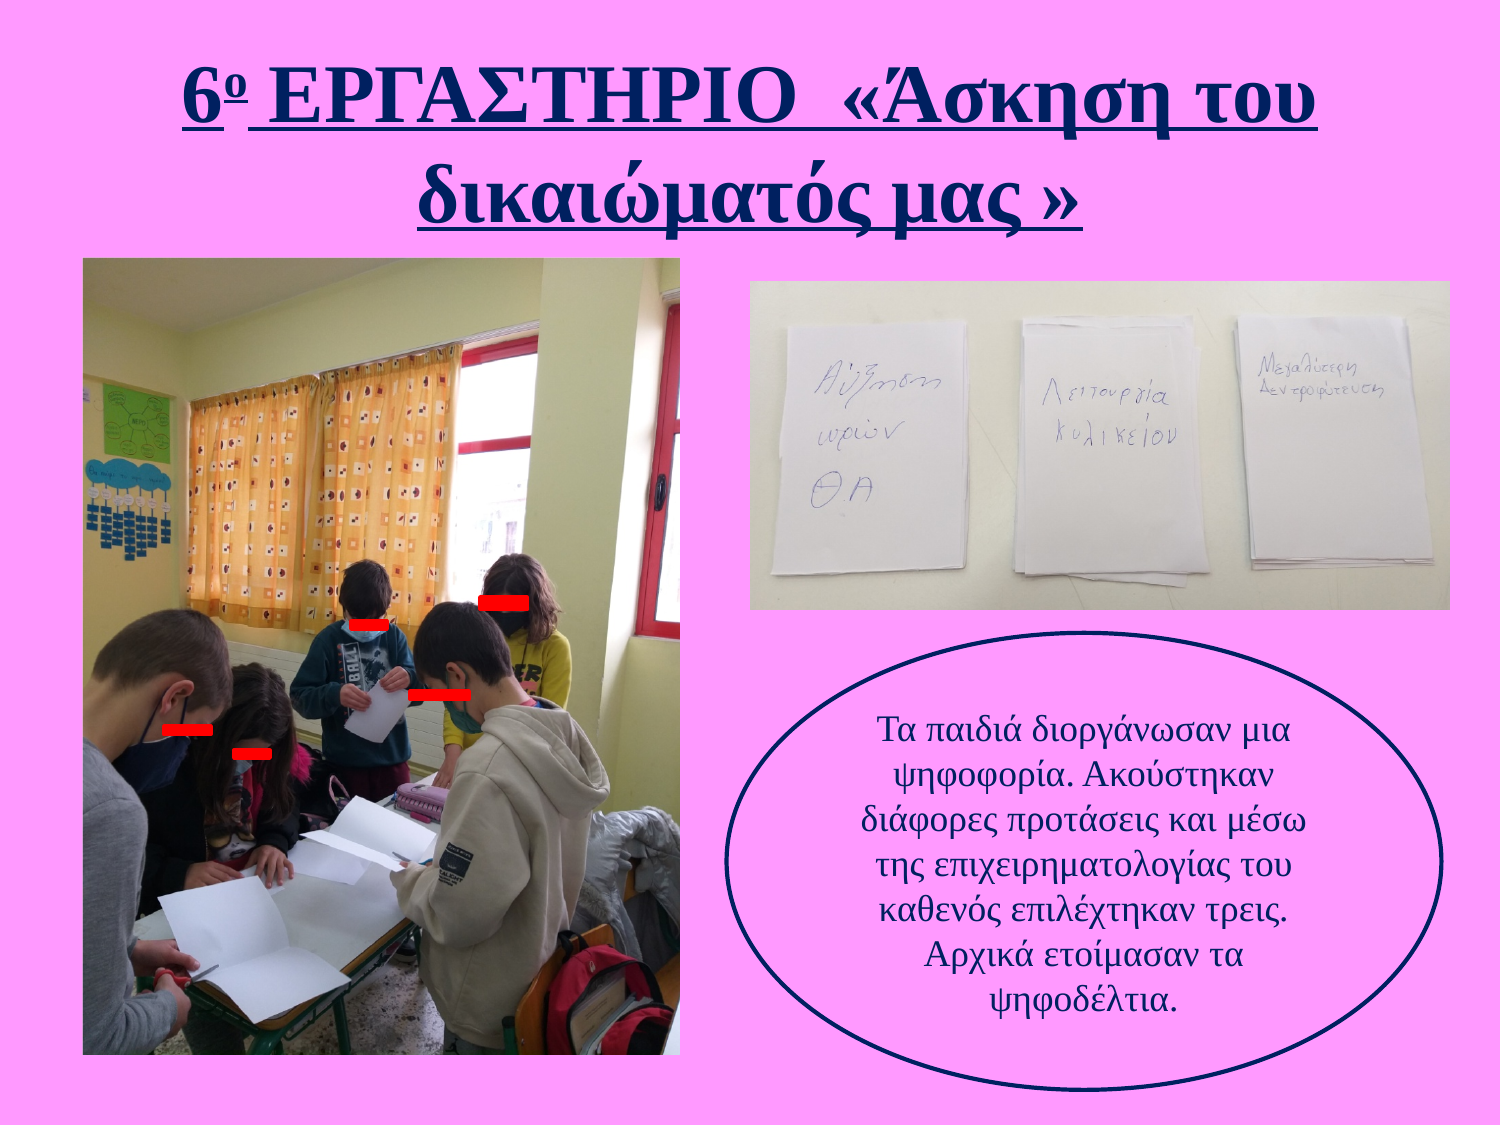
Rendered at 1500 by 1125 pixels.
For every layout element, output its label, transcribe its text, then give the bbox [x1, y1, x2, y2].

title 6ο ΕΡΓΑΣΤΗΡΙΟ «Άσκηση του δικαιώματός μας » [75, 45, 1425, 233]
text_box Τα παιδιά διοργάνωσαν μια ψηφοφορία. Ακούστηκαν διάφορες προτάσεις και μέσω της επιχειρηματολογίας του καθενός επιλέχτηκαν τρεις. Αρχικά ετοίμασαν τα ψηφοδέλτια. [724, 630, 1444, 1092]
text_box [81, 257, 680, 1055]
picture [749, 280, 1451, 610]
